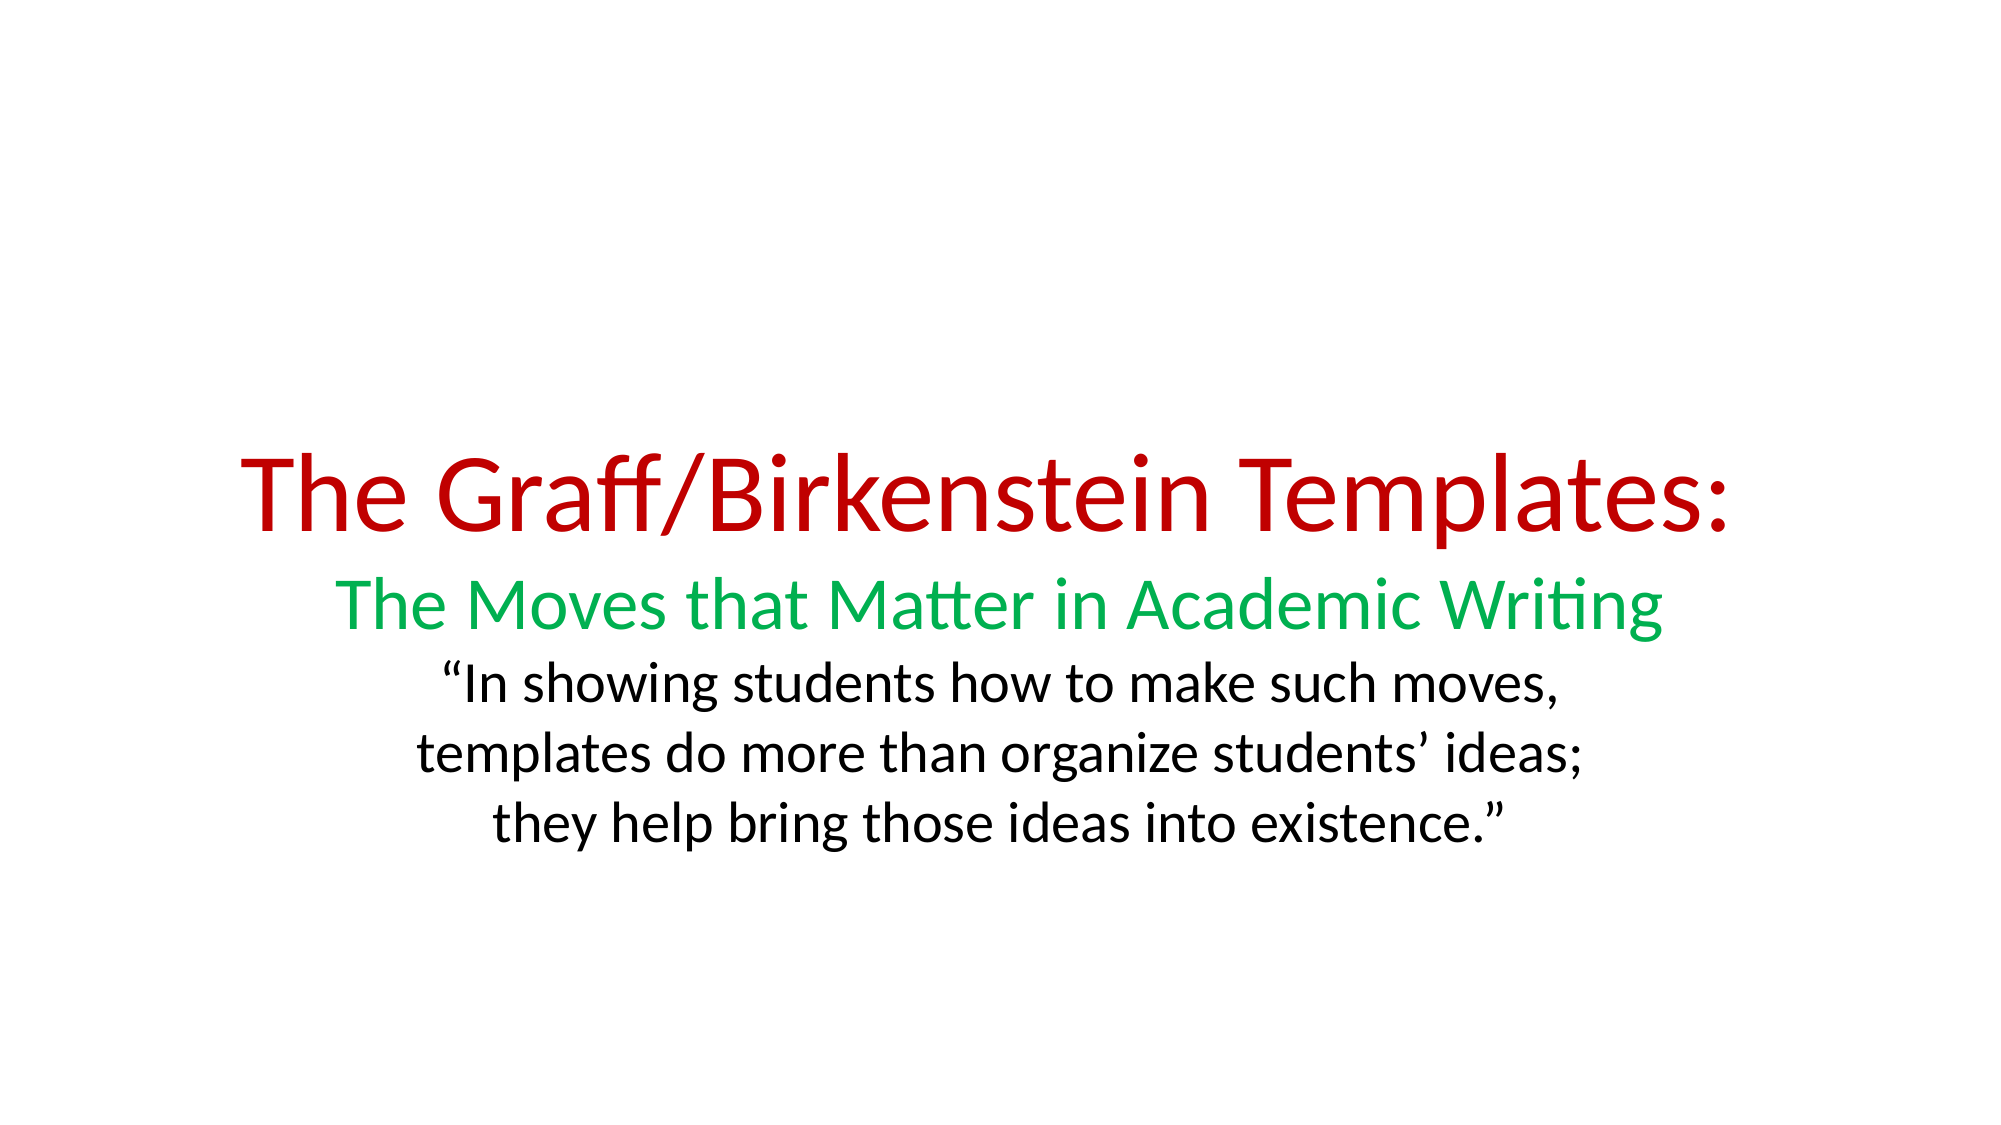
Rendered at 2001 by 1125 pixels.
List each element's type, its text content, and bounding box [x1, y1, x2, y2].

text_box The Graff/Birkenstein Templates: The Moves that Matter in Academic Writing “In showing students how to make such moves, templates do more than organize students’ ideas; they help bring those ideas into existence.” [0, 411, 2000, 862]
